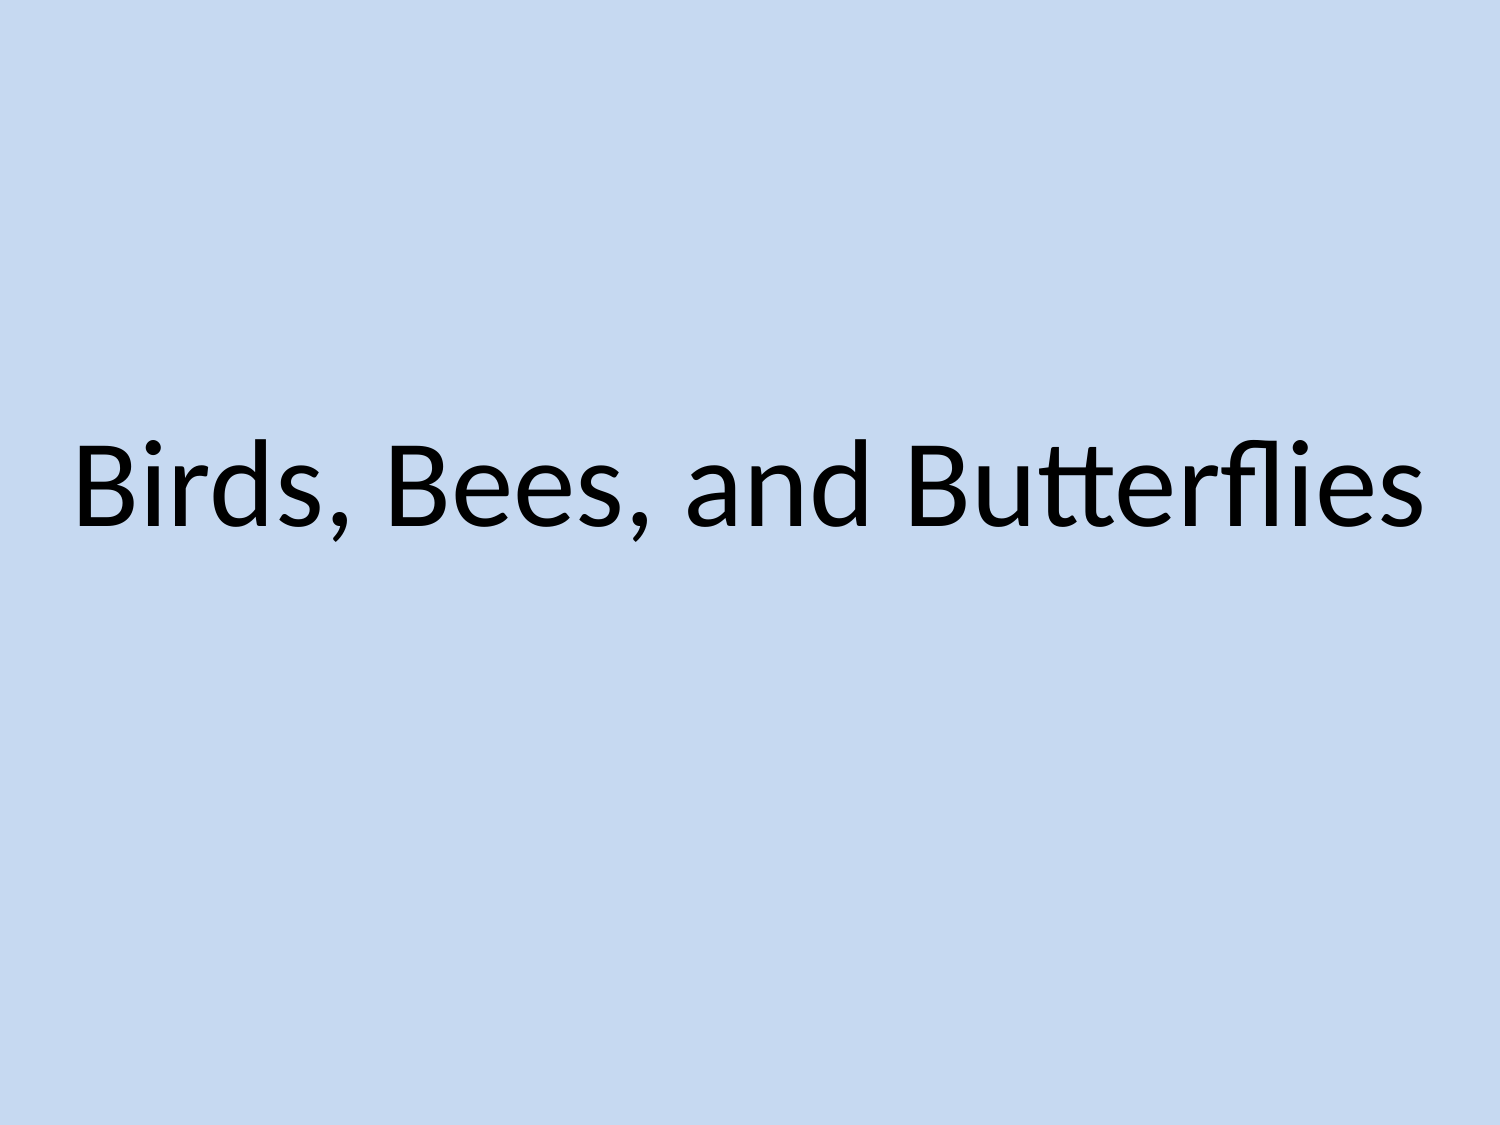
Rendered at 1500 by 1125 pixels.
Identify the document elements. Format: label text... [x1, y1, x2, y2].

text_box Birds, Bees, and Butterflies [56, 410, 1444, 561]
